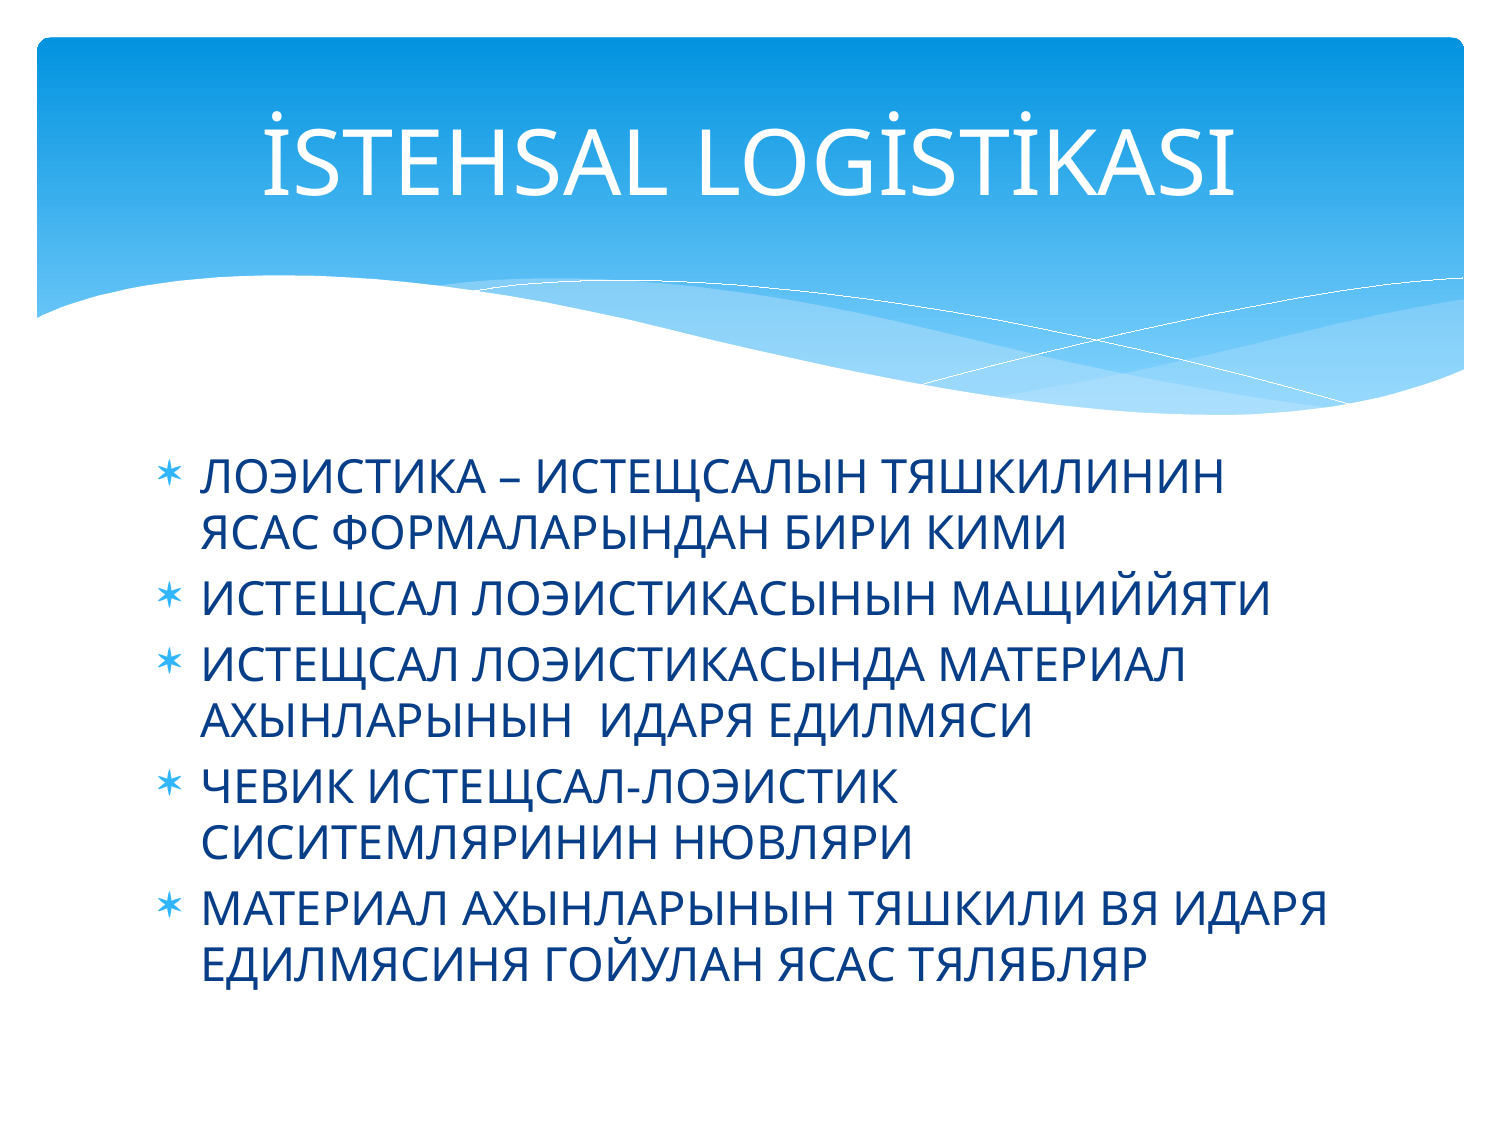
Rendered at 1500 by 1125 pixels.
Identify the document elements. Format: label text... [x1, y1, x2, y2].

list ЛОЭИСТИКА – ИСТЕЩСАЛЫН ТЯШКИЛИНИН ЯСАС ФОРМАЛАРЫНДАН БИРИ КИМИ ИСТЕЩСАЛ ЛОЭИСТИКАСЫНЫН МАЩИЙЙЯТИ Истещсал лоэистикасында материал ахынларынын идаря едилмяси ЧЕВИК ИСТЕЩСАЛ-ЛОЭИСТИК СИСИТЕМЛЯРИНИН НЮВЛЯРИ МАТЕРИАЛ АХЫНЛАРЫНЫН ТЯШКИЛИ ВЯ ИДАРЯ ЕДИЛМЯСИНЯ ГОЙУЛАН ЯСАС ТЯЛЯБЛЯР [143, 438, 1359, 1005]
title İSTEHSAL LOGİSTİKASI [75, 55, 1425, 261]
